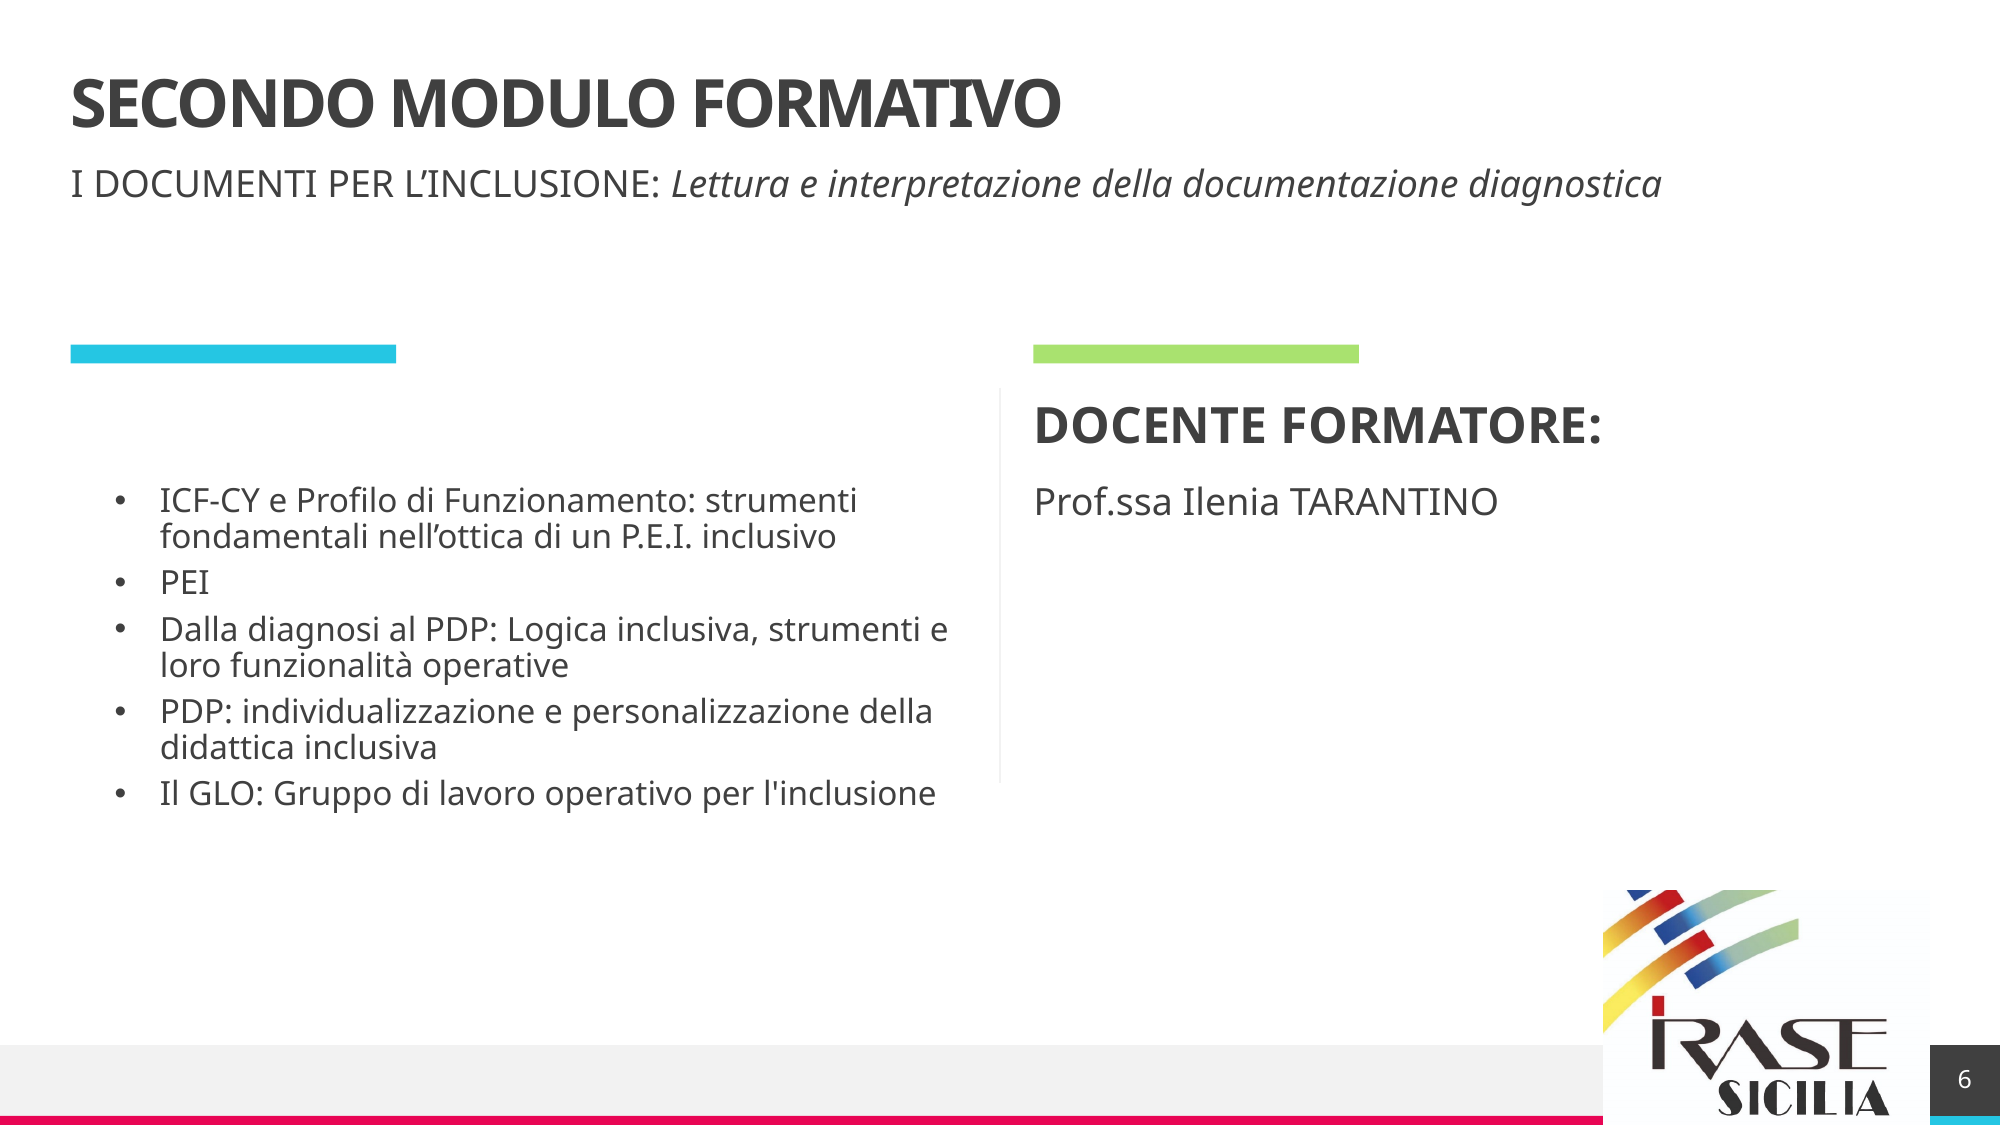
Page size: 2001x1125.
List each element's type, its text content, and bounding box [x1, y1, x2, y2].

slide_number 6 [1930, 1045, 2000, 1116]
list Prof.ssa Ilenia TARANTINO [1033, 483, 1932, 540]
title SECONDO MODULO FORMATIVO [70, 70, 1932, 142]
text_box [70, 343, 397, 364]
list ICF-CY e Profilo di Funzionamento: strumenti fondamentali nell’ottica di un P.E.I. inclusivo PEI Dalla diagnosi al PDP: Logica inclusiva, strumenti e loro funzionalità operative PDP: individualizzazione e personalizzazione della didattica inclusiva Il GLO: Gruppo di lavoro operativo per l'inclusione [70, 484, 969, 845]
list DOCENTE FORMATORE: [1033, 400, 1932, 460]
list I DOCUMENTI PER L’INCLUSIONE: Lettura e interpretazione della documentazione diagnostica [70, 165, 1931, 225]
picture [1603, 890, 1930, 1125]
text_box [1032, 343, 1360, 364]
